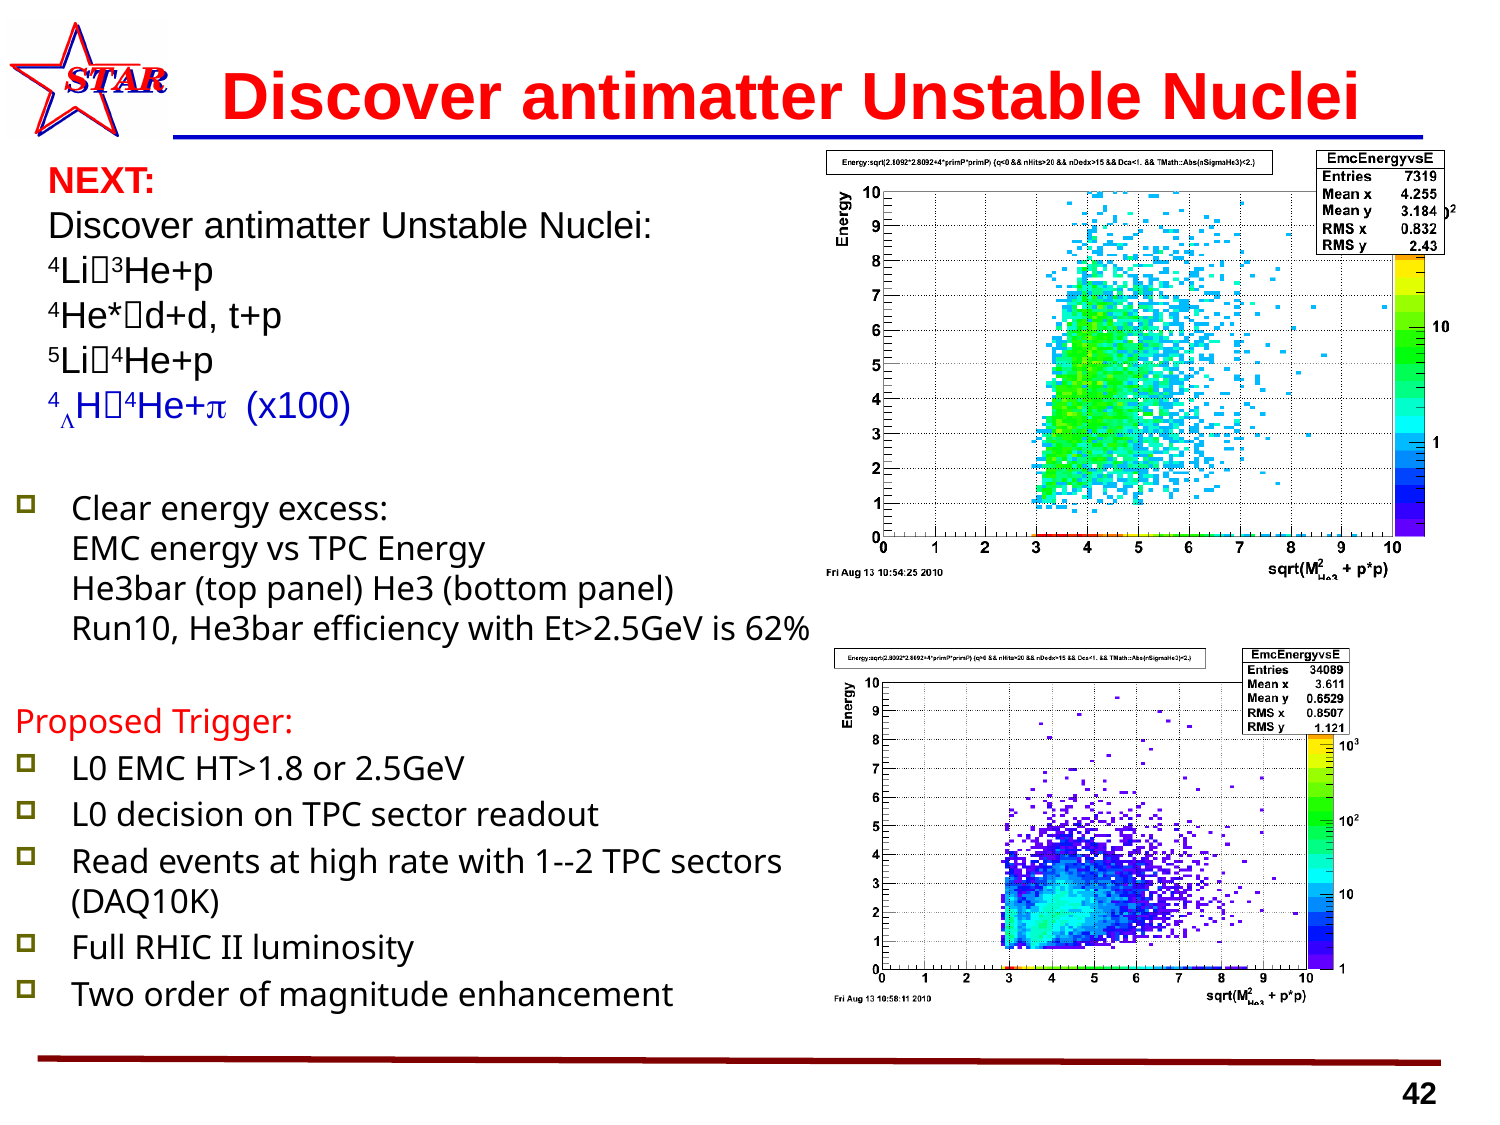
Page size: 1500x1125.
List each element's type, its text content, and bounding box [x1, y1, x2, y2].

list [820, 148, 1457, 580]
picture [5, 20, 169, 138]
text_box NEXT: Discover antimatter Unstable Nuclei: 4Li3He+p 4He*d+d, t+p 5Li4He+p 4LH4He+p (x100) [33, 148, 679, 440]
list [828, 645, 1359, 1006]
title Discover antimatter Unstable Nuclei [206, 45, 1425, 149]
list Clear energy excess: EMC energy vs TPC Energy He3bar (top panel) He3 (bottom panel) Run10, He3bar efficiency with Et>2.5GeV is 62% Proposed Trigger: L0 EMC HT>1.8 or 2.5GeV L0 decision on TPC sector readout Read events at high rate with 1--2 TPC sectors (DAQ10K) Full RHIC II luminosity Two order of magnitude enhancement [0, 479, 869, 1071]
